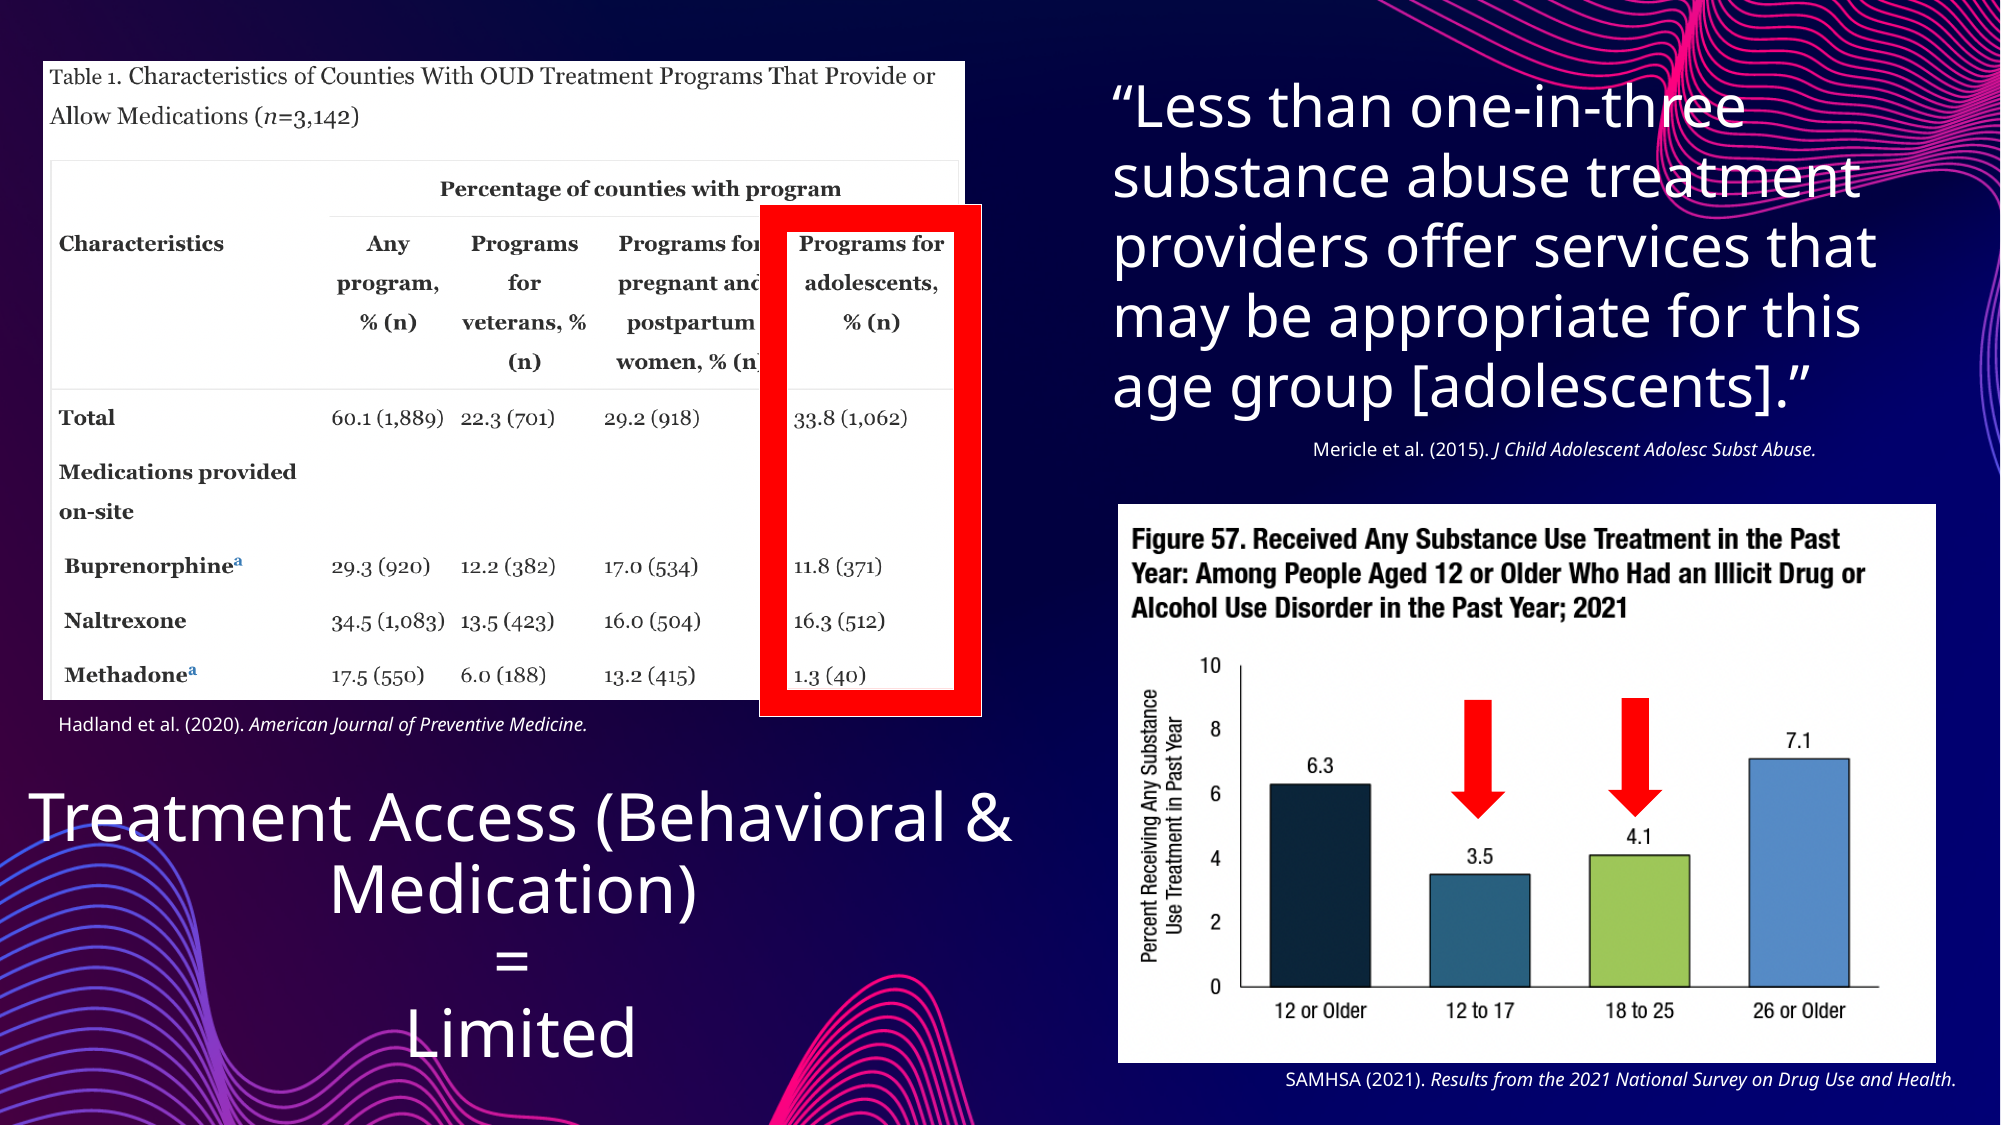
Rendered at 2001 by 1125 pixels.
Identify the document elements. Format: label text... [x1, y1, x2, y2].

text_box “Less than one-in-three substance abuse treatment providers offer services that may be appropriate for this age group [adolescents].” [1098, 61, 1903, 427]
text_box Hadland et al. (2020). American Journal of Preventive Medicine. [43, 705, 605, 743]
text_box Mericle et al. (2015). J Child Adolescent Adolesc Subst Abuse. [1298, 430, 1860, 468]
text_box SAMHSA (2021). Results from the 2021 National Survey on Drug Use and Health. [1270, 1060, 2000, 1098]
title Treatment Access (Behavioral & Medication) = Limited [0, 721, 1099, 1125]
picture [0, 0, 2001, 1125]
text_box [758, 204, 982, 718]
